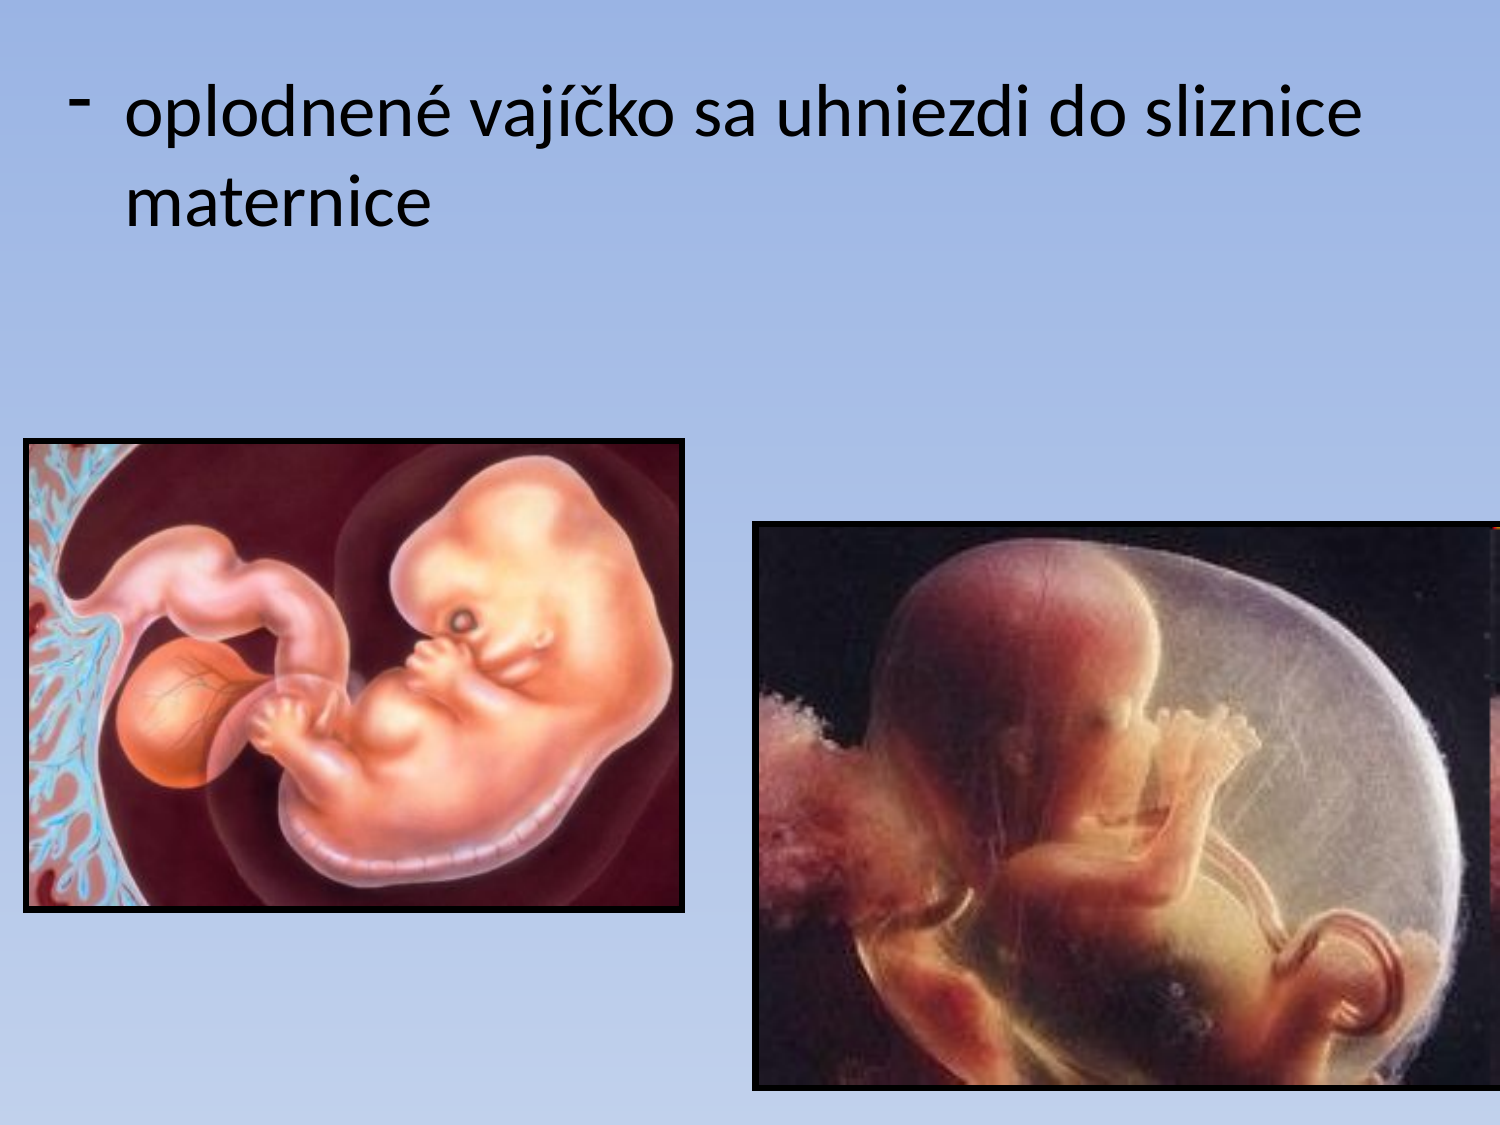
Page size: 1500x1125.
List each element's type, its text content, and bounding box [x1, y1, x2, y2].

picture [29, 444, 680, 907]
picture [758, 526, 1500, 1085]
text_box oplodnené vajíčko sa uhniezdi do sliznice maternice [53, 54, 1418, 430]
